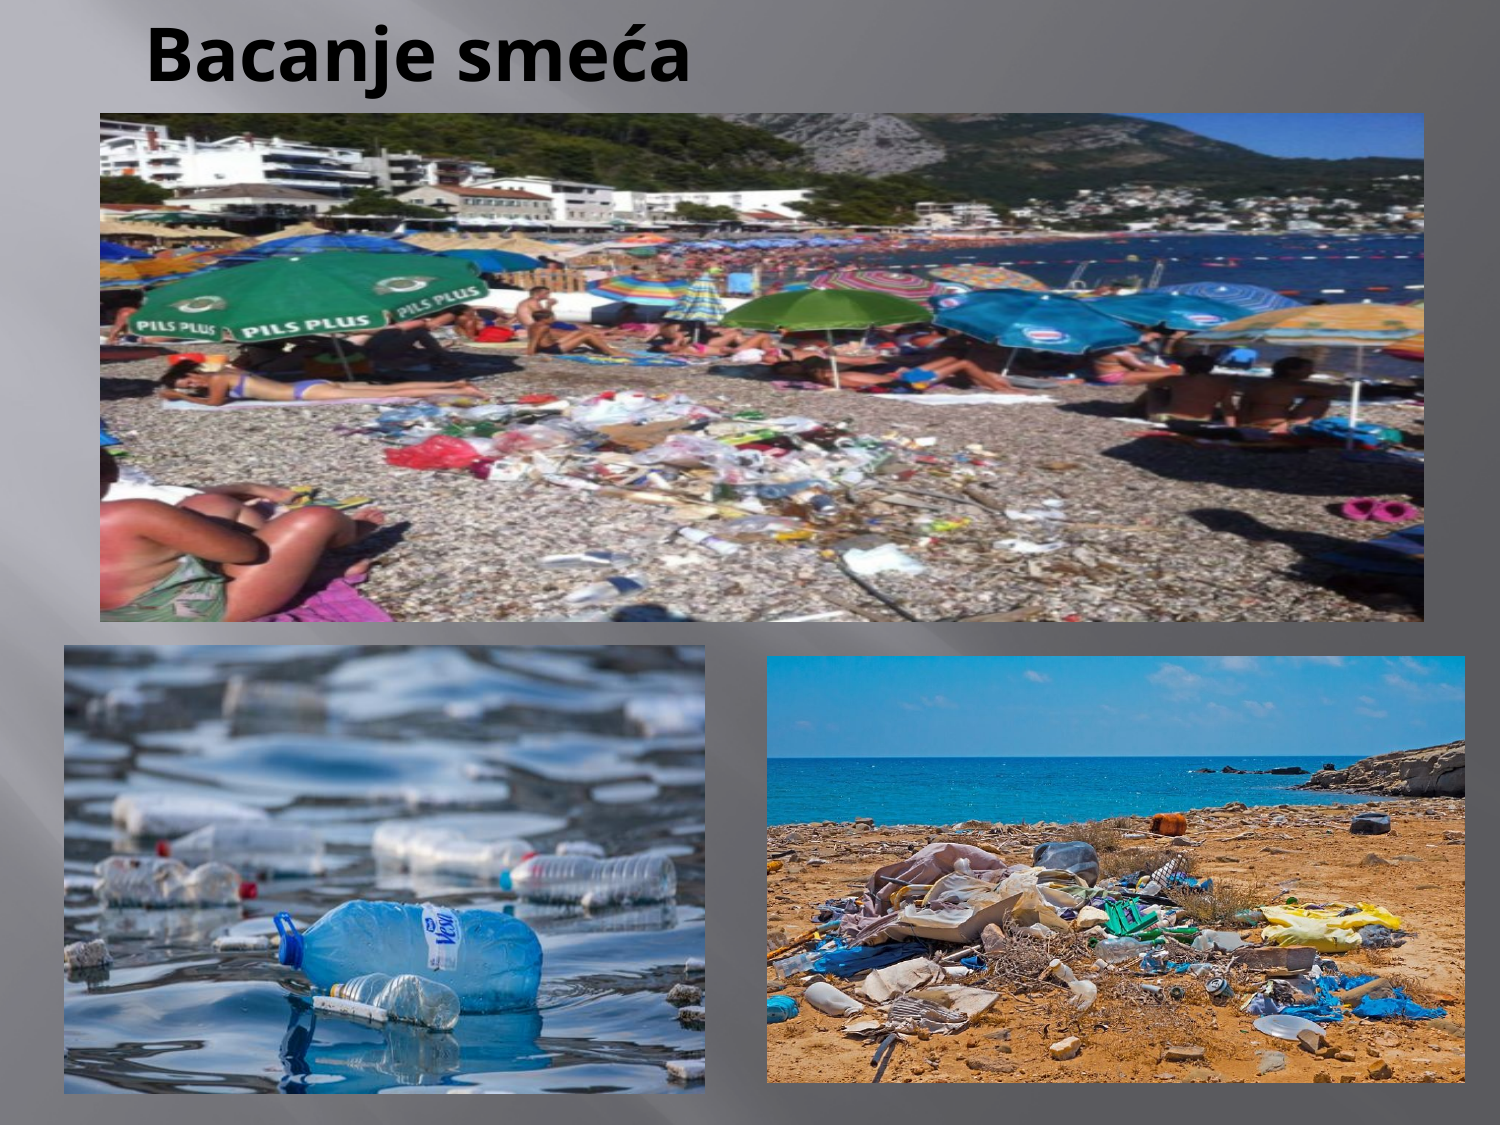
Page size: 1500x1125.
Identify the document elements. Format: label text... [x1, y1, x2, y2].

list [767, 656, 1465, 1083]
title Bacanje smeća [0, 0, 869, 104]
picture [100, 113, 1424, 622]
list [64, 644, 705, 1095]
